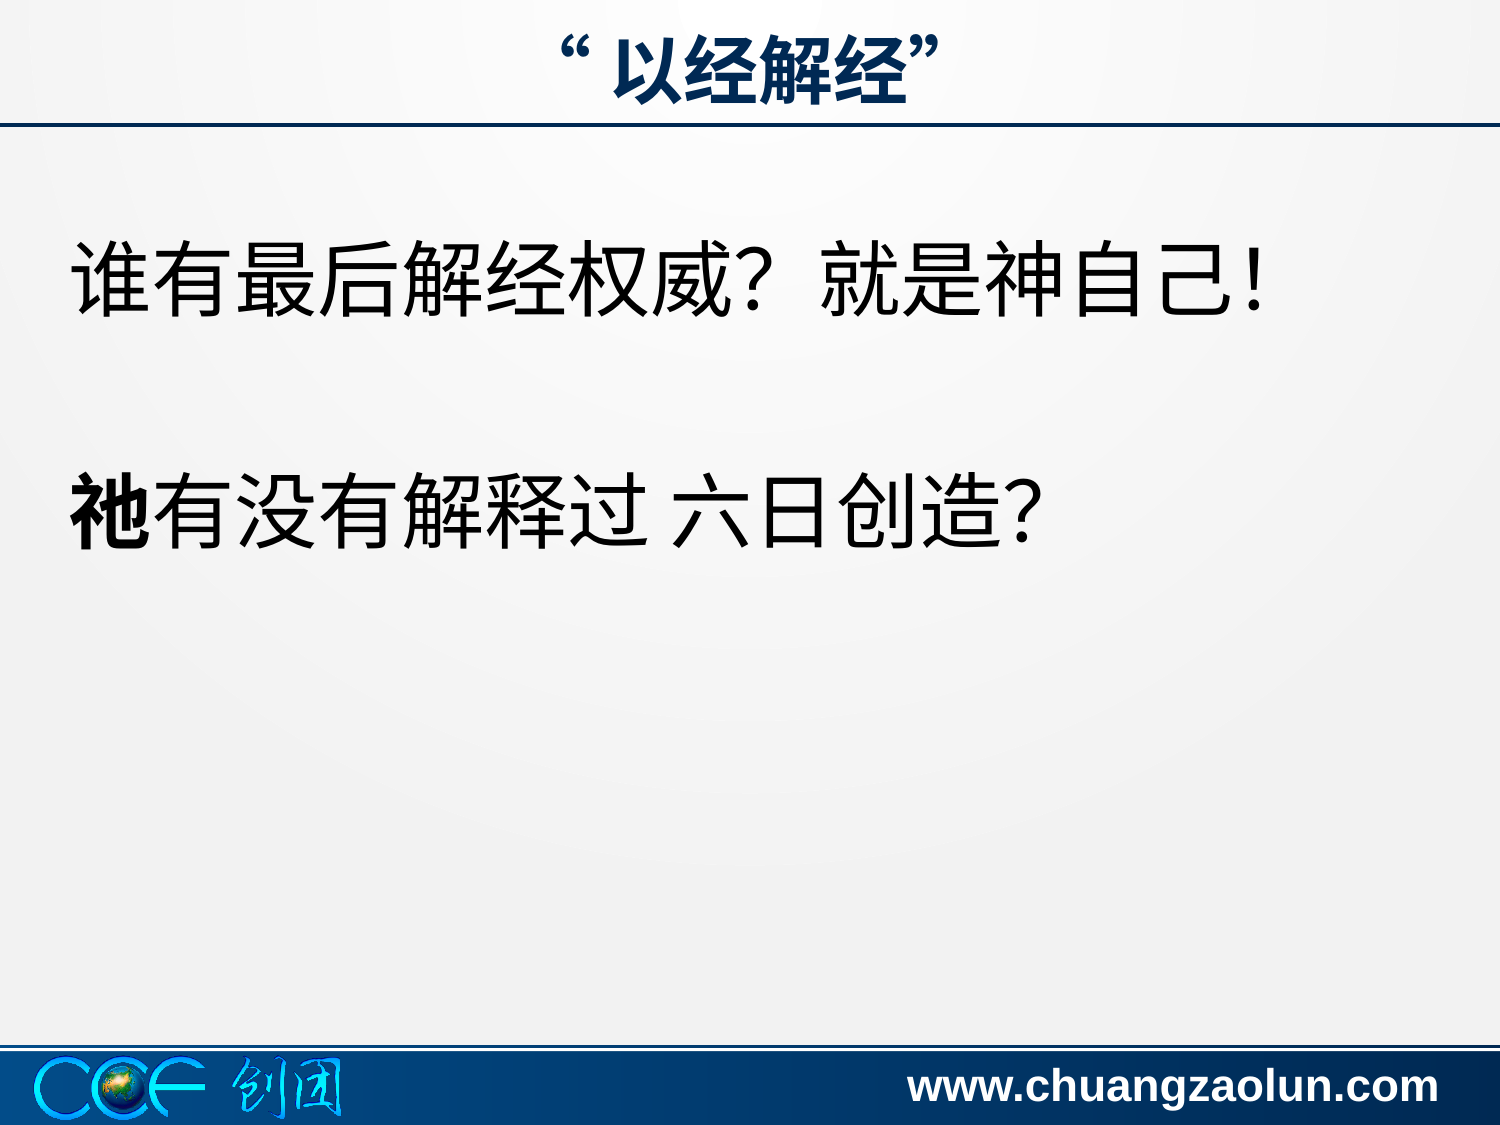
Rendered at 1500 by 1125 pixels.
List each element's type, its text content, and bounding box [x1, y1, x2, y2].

title “以经解经” [0, 26, 1500, 124]
picture [29, 1051, 344, 1125]
list 谁有最后解经权威？就是神自己！ 祂有没有解释过 六日创造？ [53, 219, 1447, 873]
